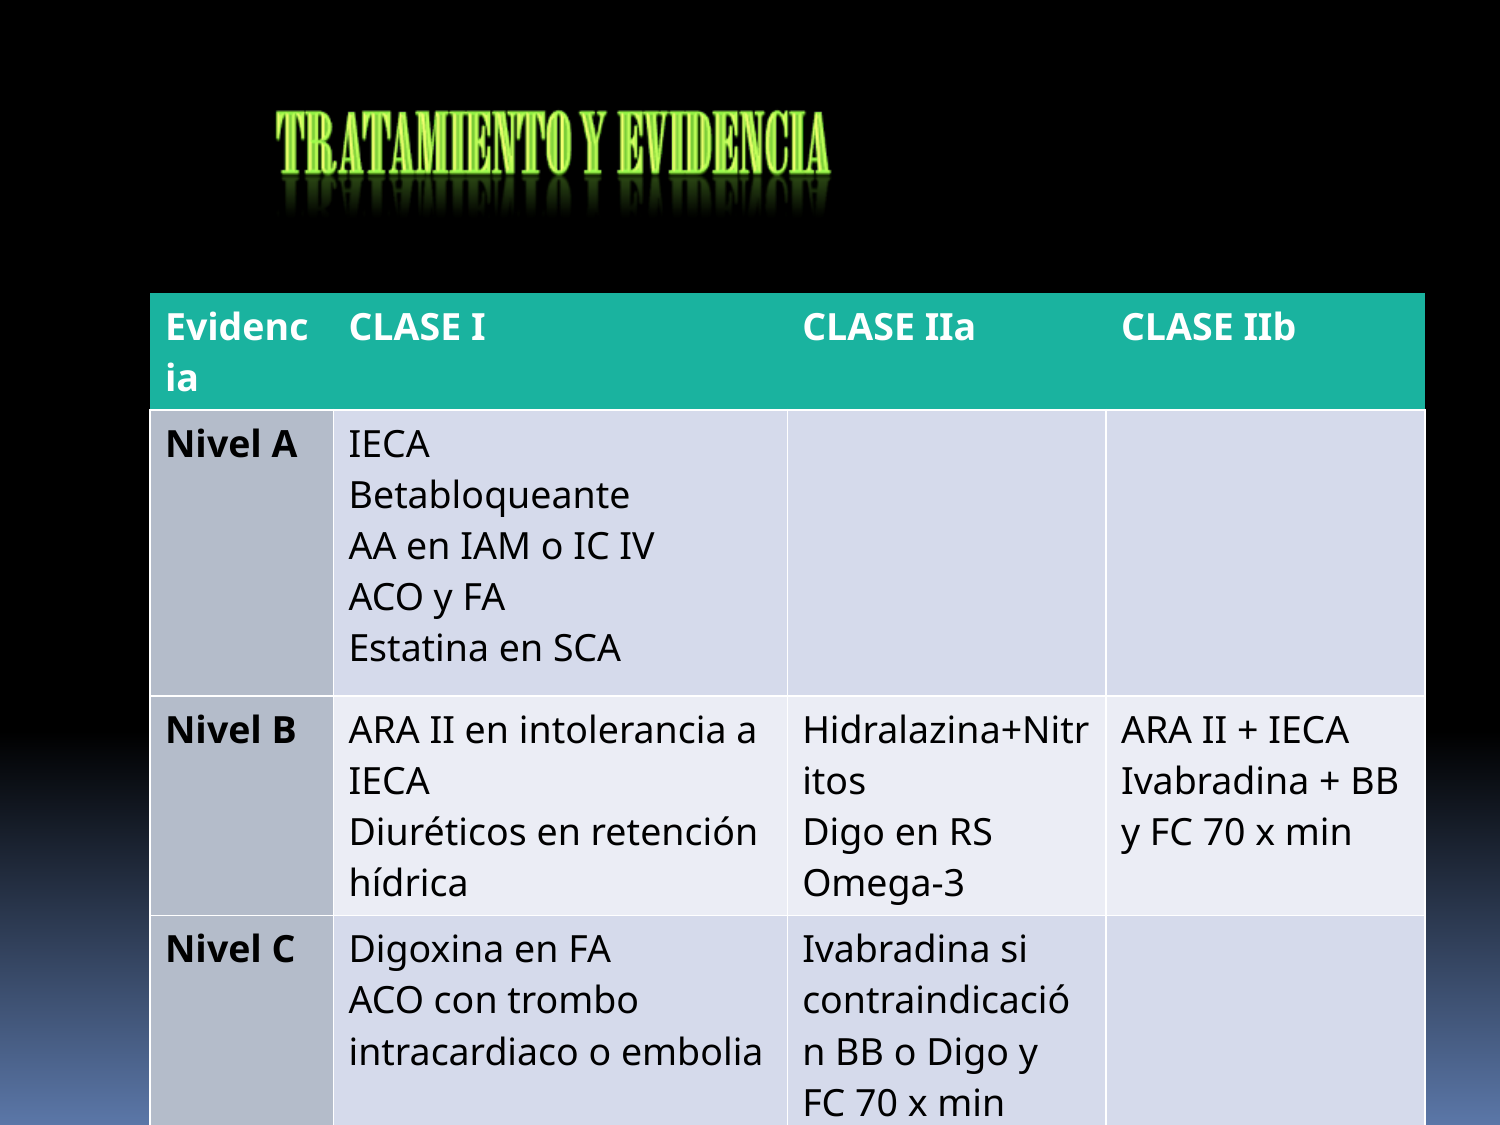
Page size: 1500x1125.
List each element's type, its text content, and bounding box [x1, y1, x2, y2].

table_cell [1107, 916, 1424, 1125]
table_cell Ivabradina si contraindicación BB o Digo y FC 70 x min [788, 916, 1105, 1125]
table_cell Nivel B [151, 697, 333, 915]
table_header Evidencia [150, 293, 334, 409]
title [219, 64, 1500, 289]
table_cell ARA II en intolerancia a IECA Diuréticos en retención hídrica [334, 697, 787, 915]
table_cell Digoxina en FA ACO con trombo intracardiaco o embolia [334, 916, 787, 1125]
table_cell [1107, 411, 1424, 695]
table_cell IECA Betabloqueante AA en IAM o IC IV ACO y FA Estatina en SCA [334, 411, 787, 695]
table_cell Nivel A [151, 411, 333, 695]
table_cell [788, 411, 1105, 695]
table_header CLASE I [334, 300, 787, 409]
table_cell Nivel C [151, 916, 333, 1125]
table_header CLASE IIb [1106, 300, 1425, 409]
table_cell Hidralazina+Nitritos Digo en RS Omega-3 [788, 697, 1105, 915]
table_cell ARA II + IECA Ivabradina + BB y FC 70 x min [1107, 697, 1424, 915]
table_header CLASE IIa [787, 300, 1106, 409]
